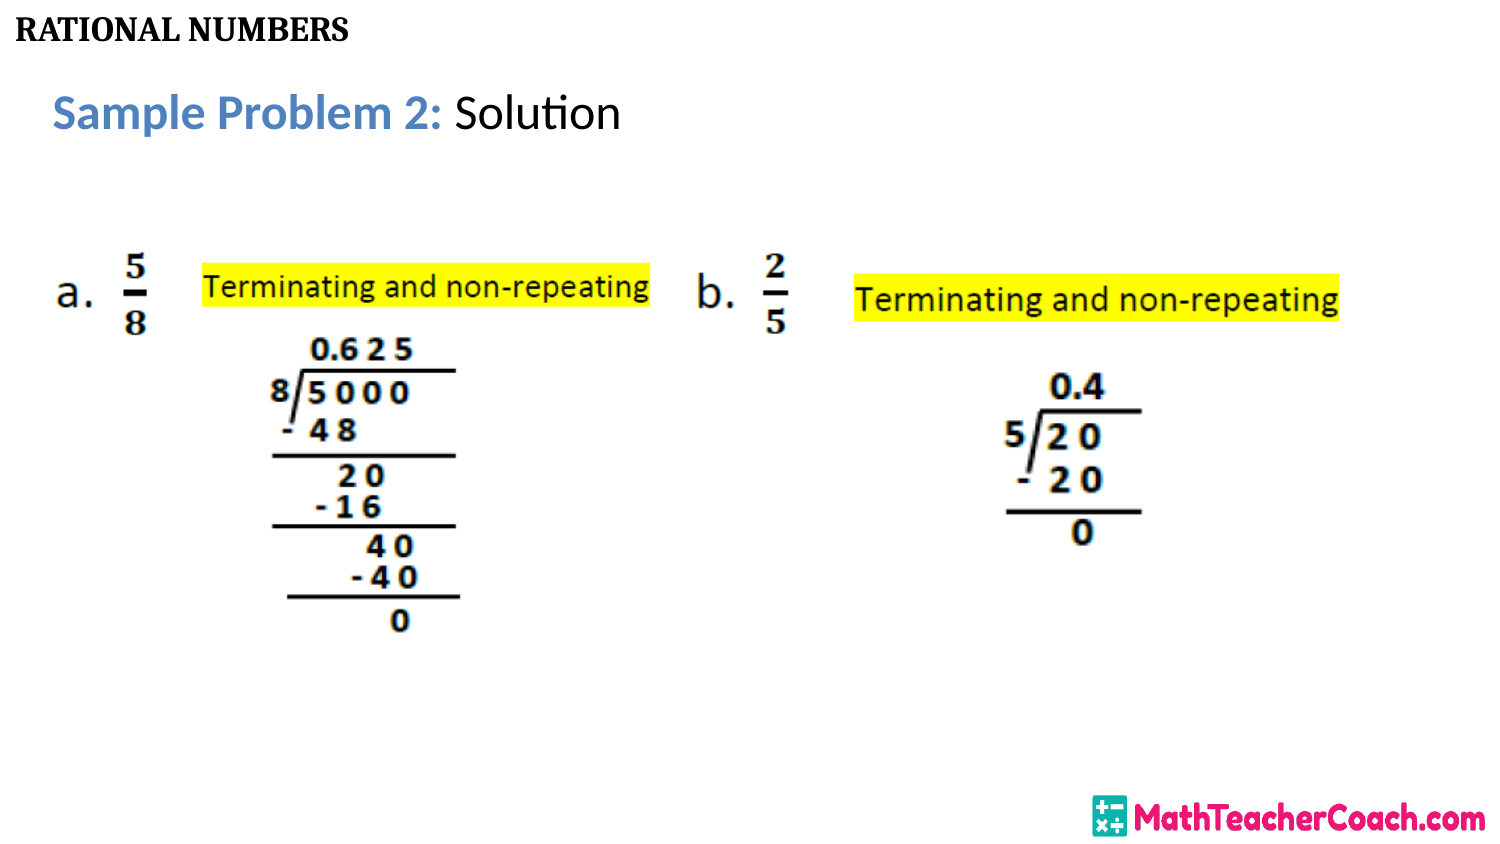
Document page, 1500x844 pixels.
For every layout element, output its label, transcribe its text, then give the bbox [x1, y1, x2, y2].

picture [844, 259, 1349, 554]
title RATIONAL NUMBERS [0, 0, 1350, 57]
picture [24, 237, 666, 643]
picture [677, 241, 823, 349]
picture [1087, 789, 1488, 841]
list Sample Problem 2: Solution [37, 71, 1463, 785]
